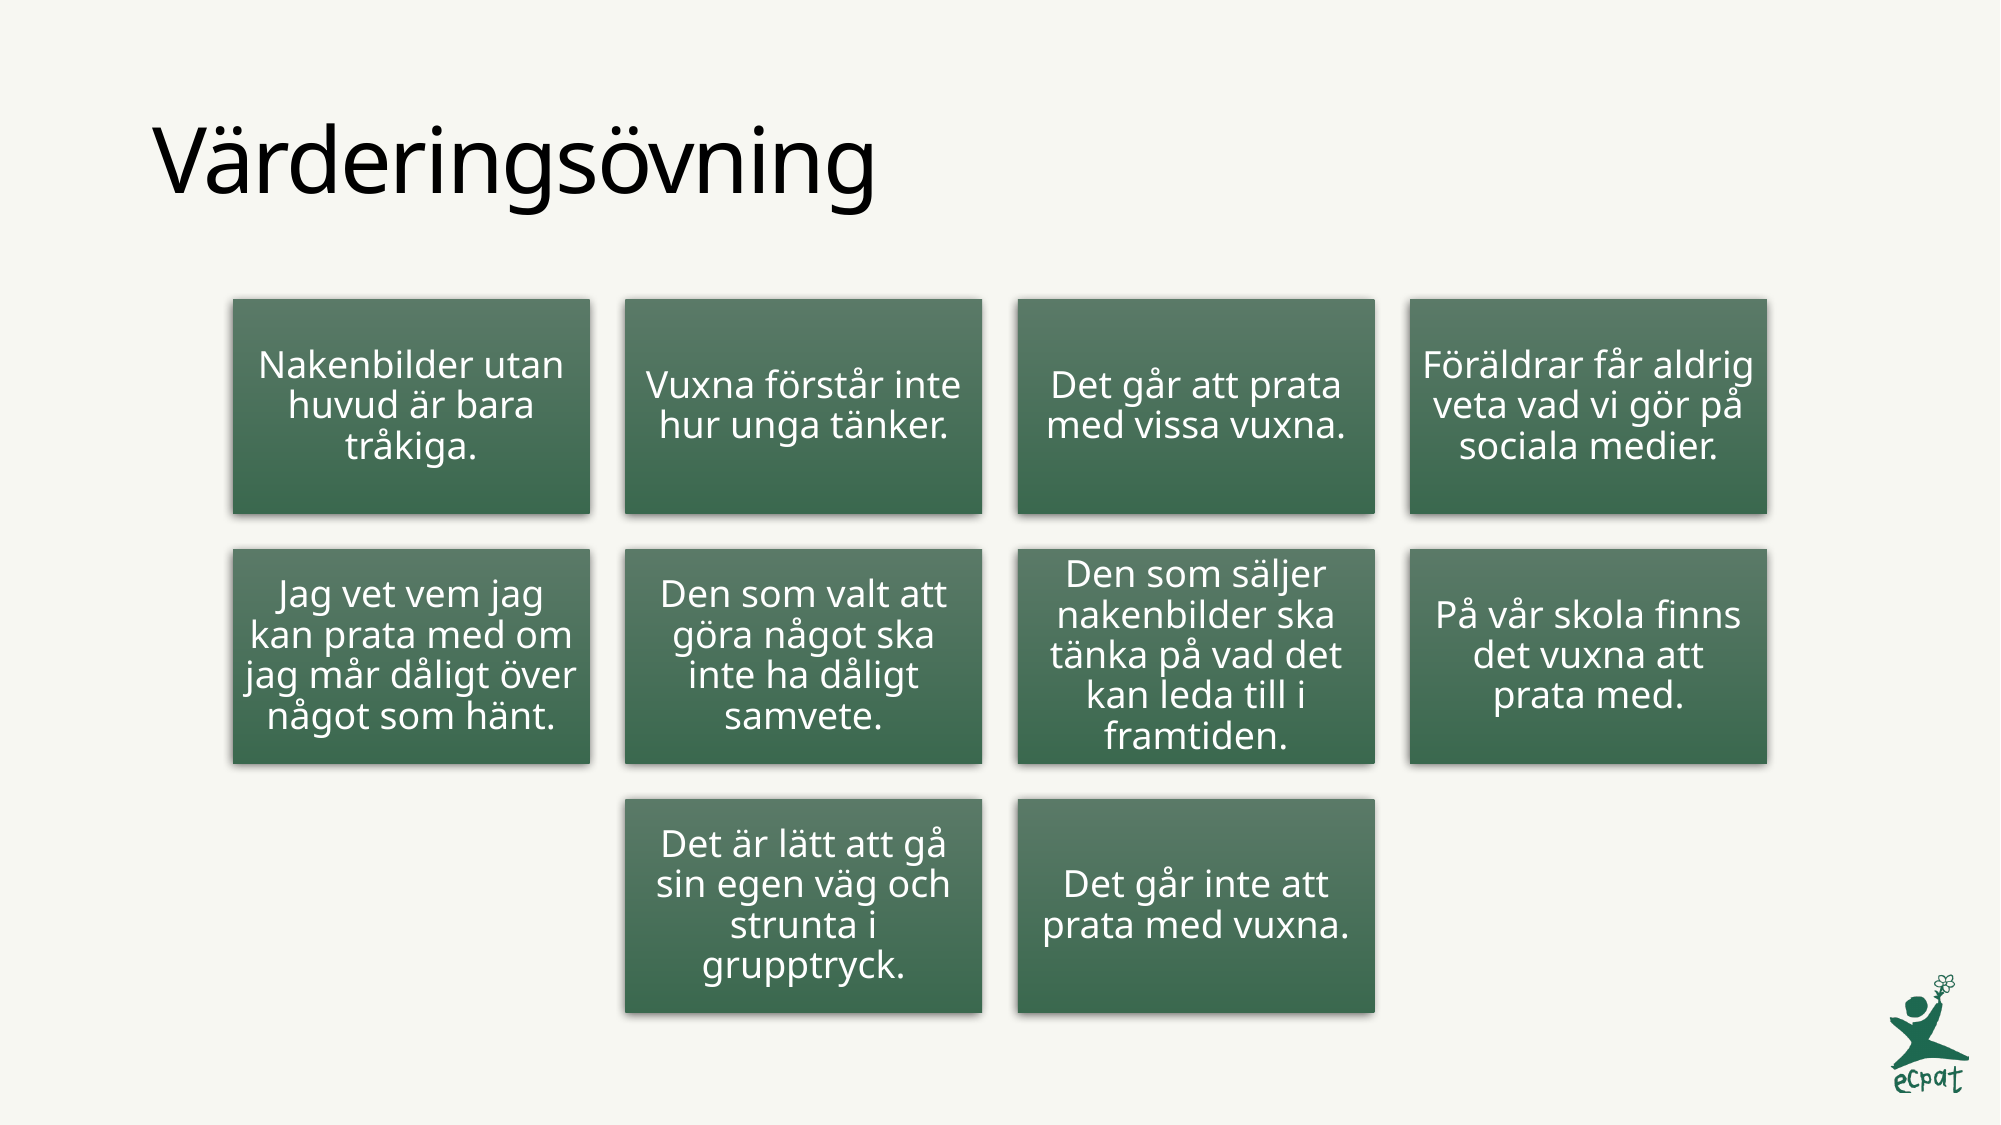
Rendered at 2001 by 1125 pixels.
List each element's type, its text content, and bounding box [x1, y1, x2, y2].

title Värderingsövning [137, 59, 1863, 278]
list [137, 299, 1863, 1014]
